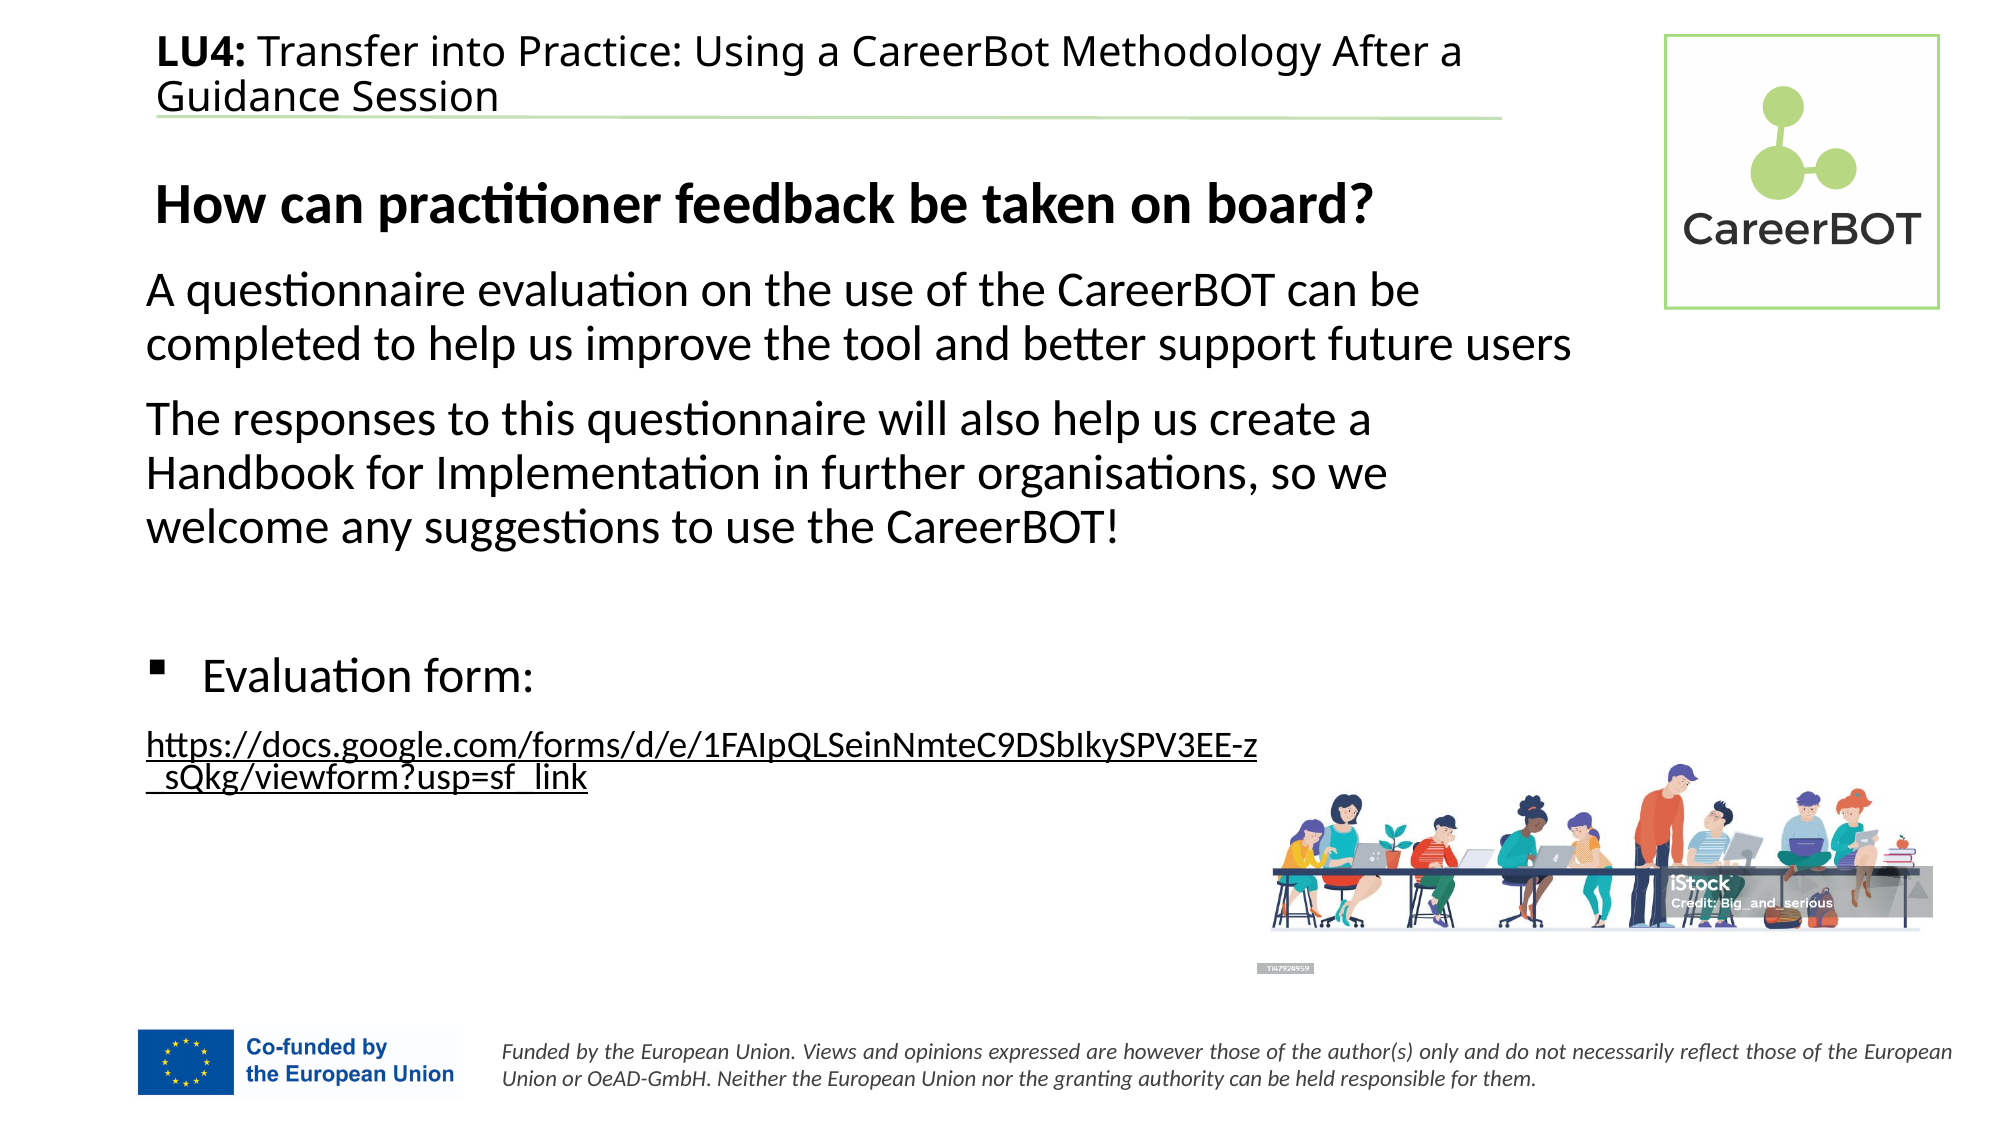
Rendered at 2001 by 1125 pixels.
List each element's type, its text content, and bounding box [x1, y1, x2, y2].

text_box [130, 1025, 1970, 1100]
title LU4: Transfer into Practice: Using a CareerBot Methodology After a Guidance Session [140, 27, 1605, 129]
picture [1257, 711, 1933, 983]
picture [1664, 34, 1940, 310]
subtitle How can practitioner feedback be taken on board? [140, 166, 1605, 256]
text_box A questionnaire evaluation on the use of the CareerBOT can be completed to help us improve the tool and better support future users The responses to this questionnaire will also help us create a Handbook for Implementation in further organisations, so we welcome any suggestions to use the CareerBOT! Evaluation form: https://docs.google.com/forms/d/e/1FAIpQLSeinNmteC9DSbIkySPV3EE-z7tBsYljoxiIlvA4NEJrY_sQkg/viewform?usp=sf_link [130, 255, 1595, 1002]
